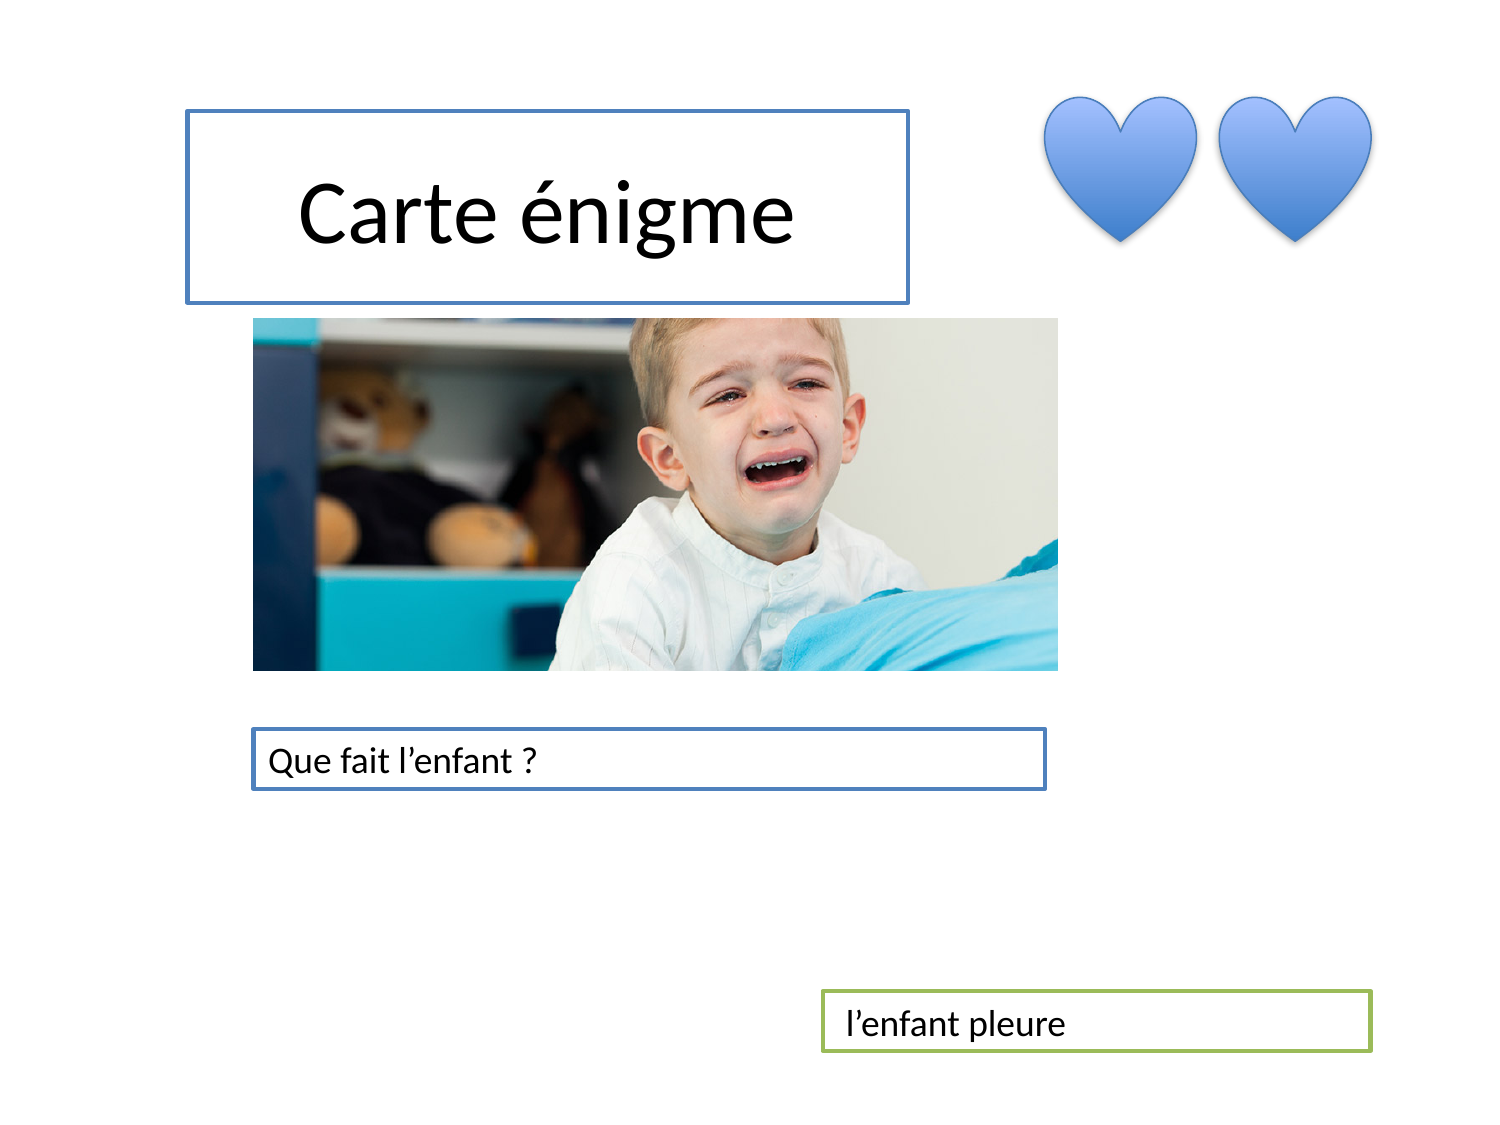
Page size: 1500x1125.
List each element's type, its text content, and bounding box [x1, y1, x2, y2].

text_box [1043, 96, 1198, 242]
text_box l’enfant pleure [821, 989, 1373, 1053]
text_box [1218, 96, 1372, 242]
text_box Que fait l’enfant ? [251, 727, 1047, 791]
title Carte énigme [185, 109, 910, 305]
picture [253, 318, 1059, 671]
